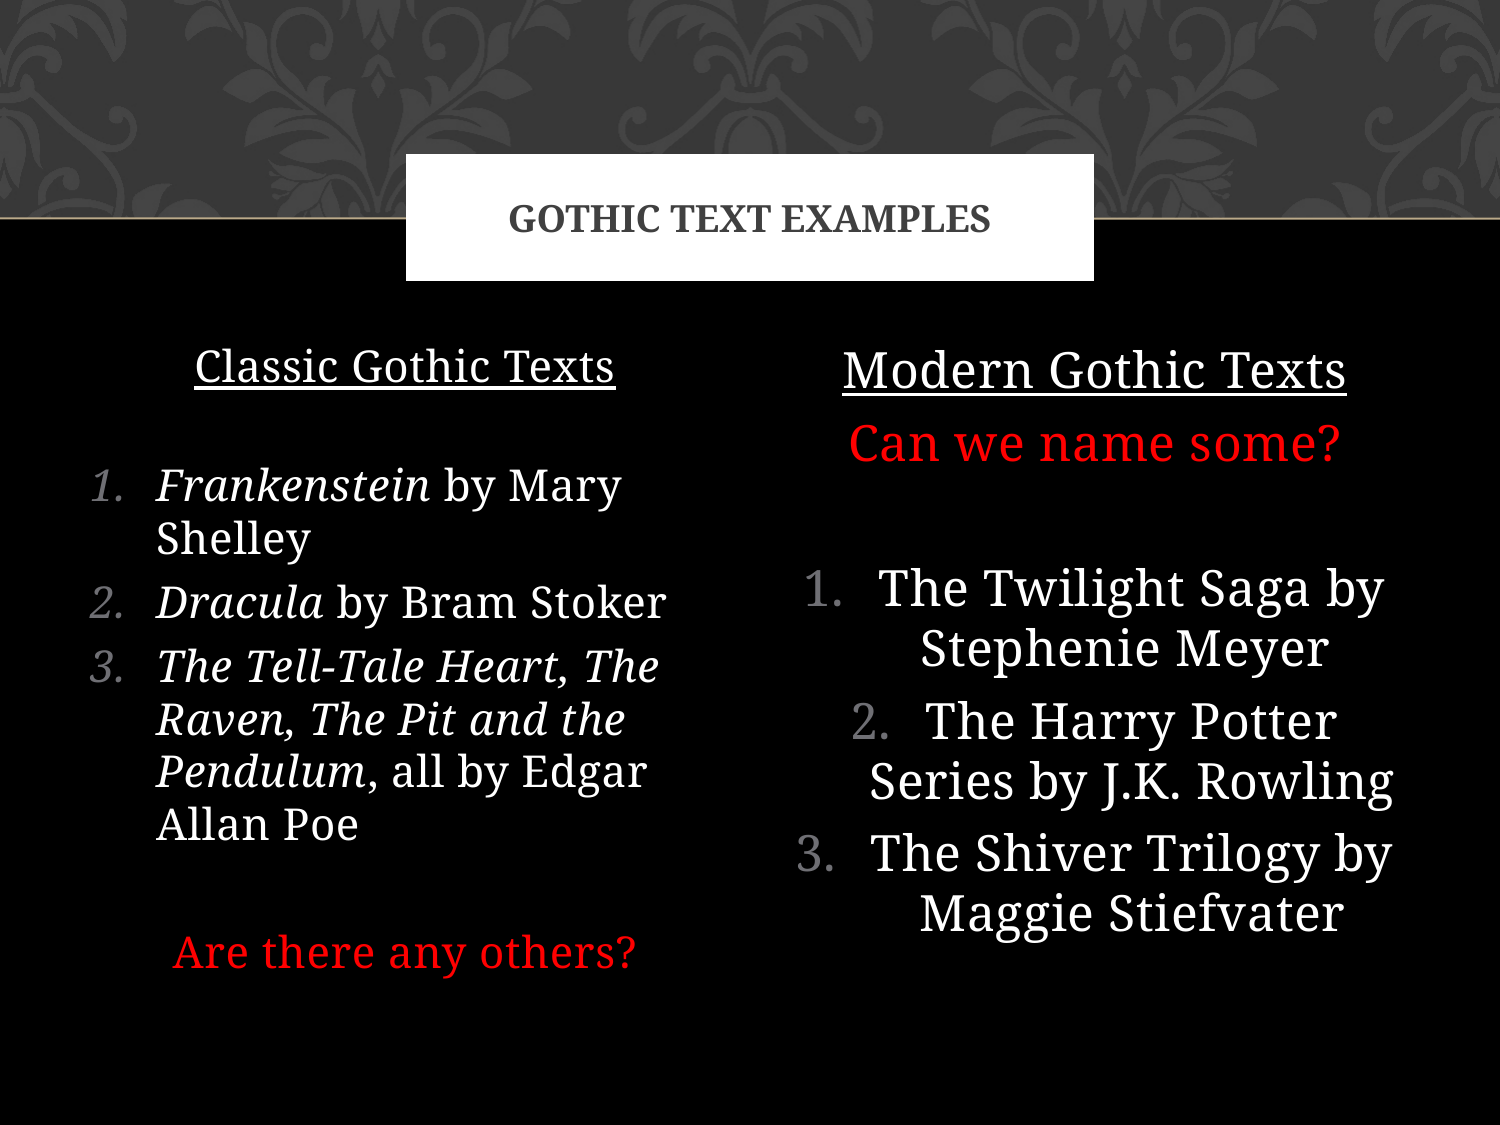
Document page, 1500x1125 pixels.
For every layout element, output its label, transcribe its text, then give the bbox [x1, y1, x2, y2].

list Classic Gothic Texts Frankenstein by Mary Shelley Dracula by Bram Stoker The Tell-Tale Heart, The Raven, The Pit and the Pendulum, all by Edgar Allan Poe Are there any others? [75, 331, 735, 989]
list Modern Gothic Texts Can we name some? The Twilight Saga by Stephenie Meyer The Harry Potter Series by J.K. Rowling The Shiver Trilogy by Maggie Stiefvater [765, 331, 1425, 989]
title Gothic text examples [406, 154, 1094, 281]
